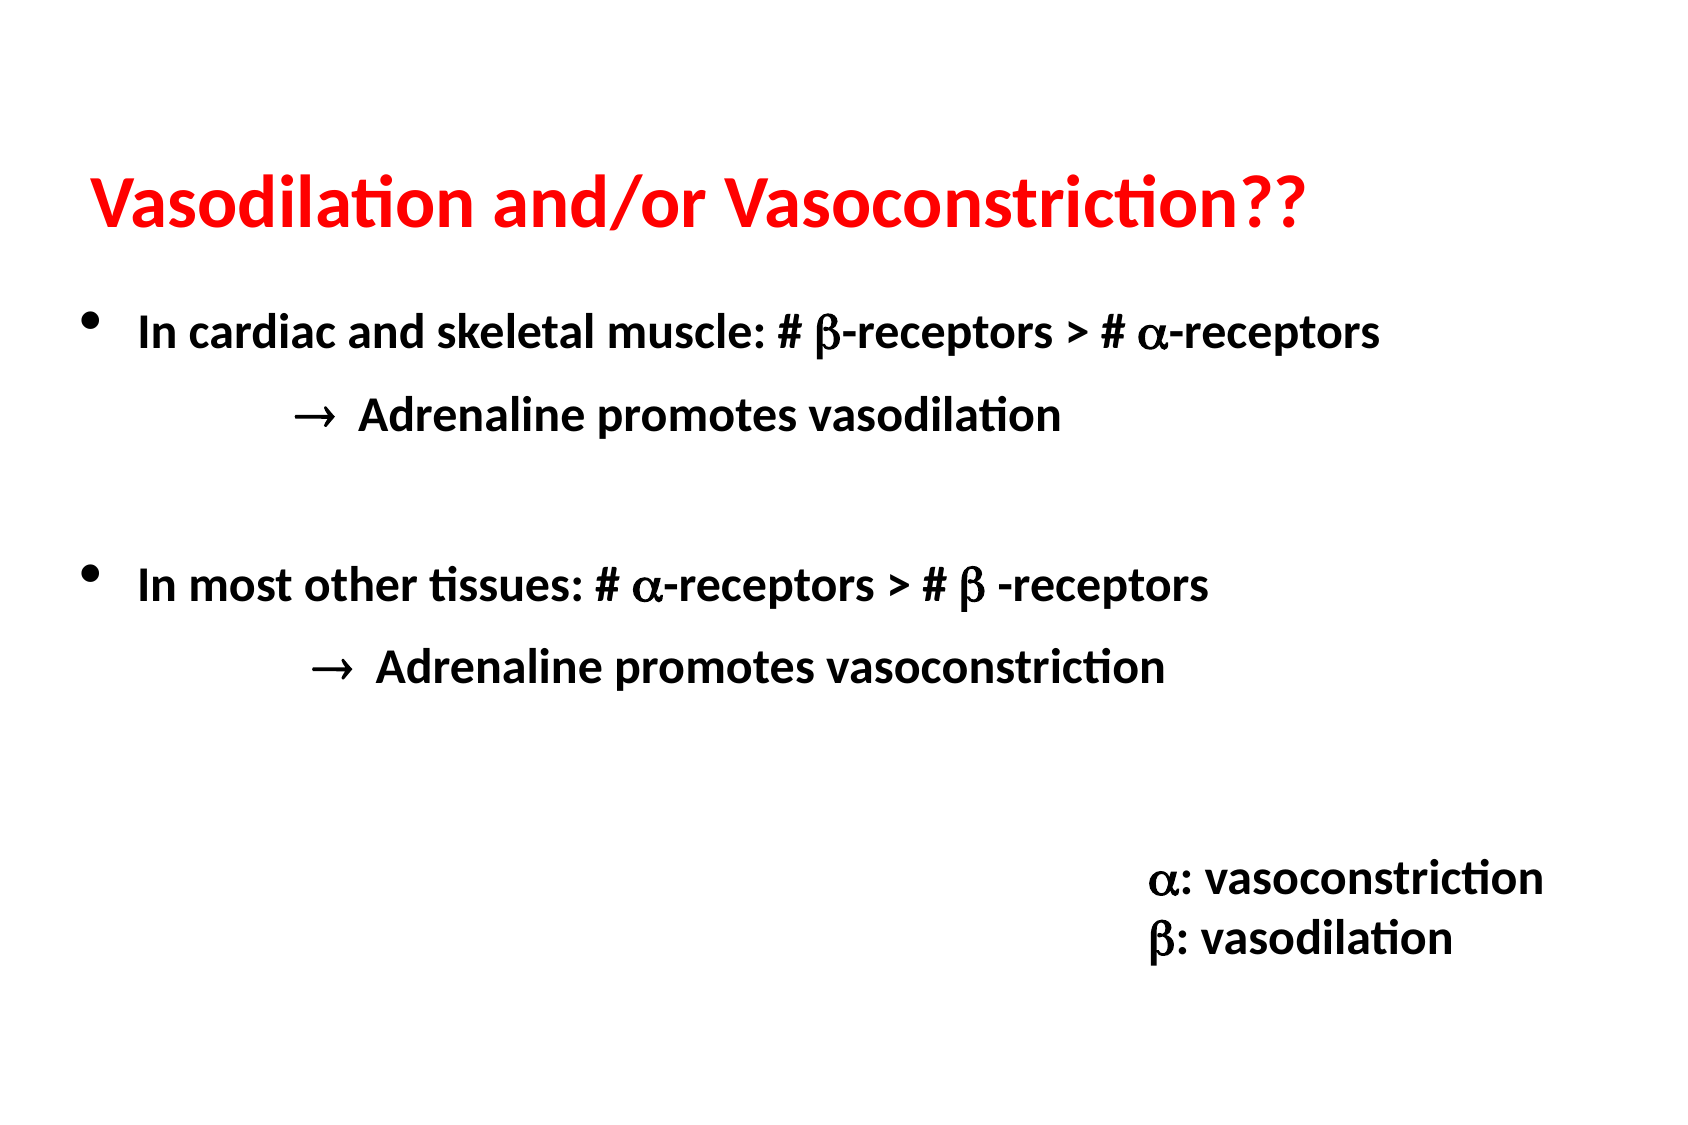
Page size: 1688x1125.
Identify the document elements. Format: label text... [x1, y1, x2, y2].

text_box : vasoconstriction : vasodilation [1133, 837, 1560, 973]
text_box In cardiac and skeletal muscle: # -receptors > # -receptors [64, 291, 1407, 366]
text_box  Adrenaline promotes vasodilation [280, 373, 1078, 449]
text_box Vasodilation and/or Vasoconstriction?? [75, 144, 1325, 250]
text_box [59, 543, 1241, 703]
